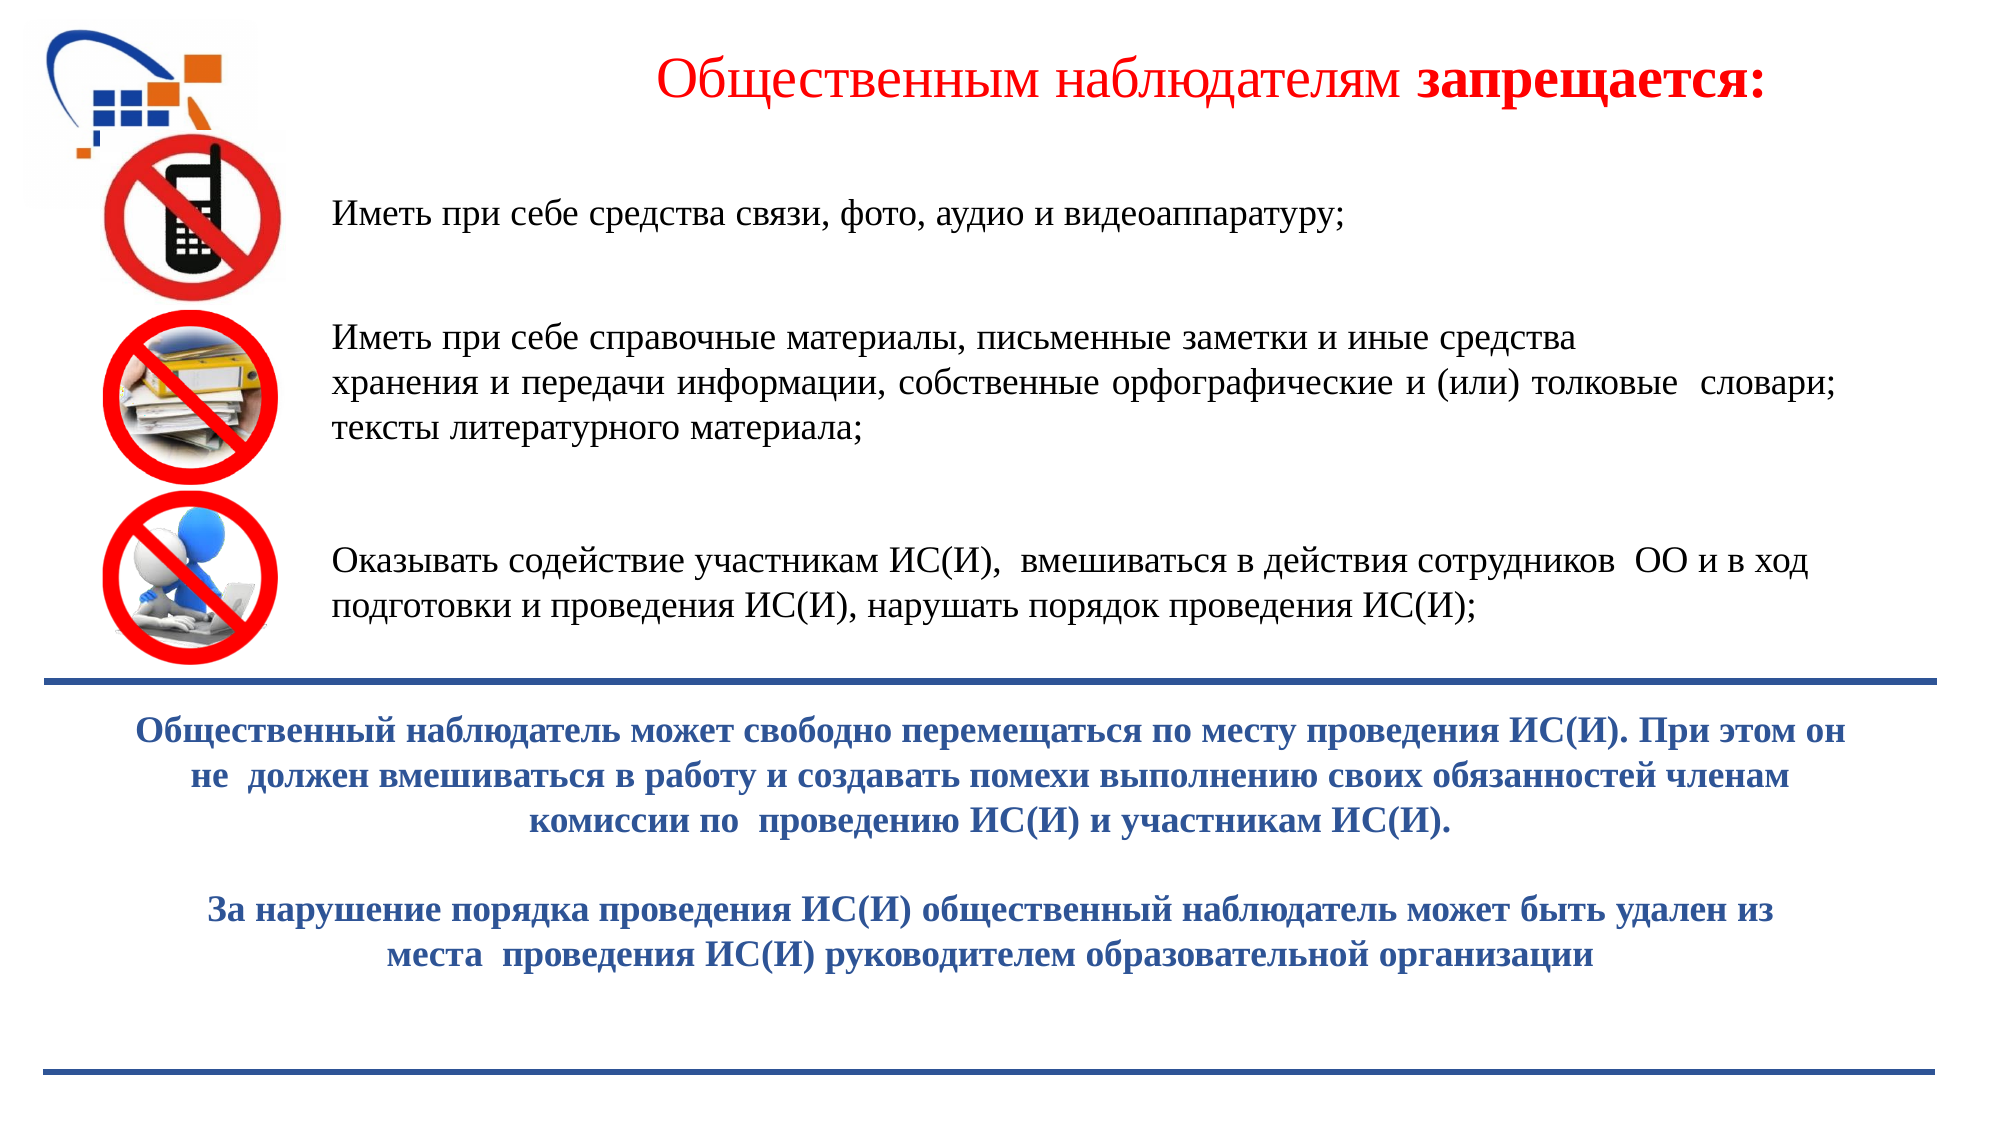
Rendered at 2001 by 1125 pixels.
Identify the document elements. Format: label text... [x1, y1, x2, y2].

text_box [91, 309, 289, 665]
text_box Общественный наблюдатель может свободно перемещаться по месту проведения ИС(И). При этом он не должен вмешиваться в работу и создавать помехи выполнению своих обязанностей членам комиссии по проведению ИС(И) и участникам ИС(И). За нарушение порядка проведения ИС(И) общественный наблюдатель может быть удален из места проведения ИС(И) руководителем образовательной организации [44, 699, 1937, 975]
picture [36, 32, 287, 305]
title Общественным наблюдателям запрещается: [637, 0, 1785, 168]
text_box Иметь при себе средства связи, фото, аудио и видеоаппаратуру; Иметь при себе справочные материалы, письменные заметки и иные средства хранения и передачи информации, собственные орфографические и (или) толковые словари; тексты литературного материала; Оказывать содействие участникам ИС(И), вмешиваться в действия сотрудников ОО и в ход подготовки и проведения ИС(И), нарушать порядок проведения ИС(И); [329, 186, 1838, 670]
